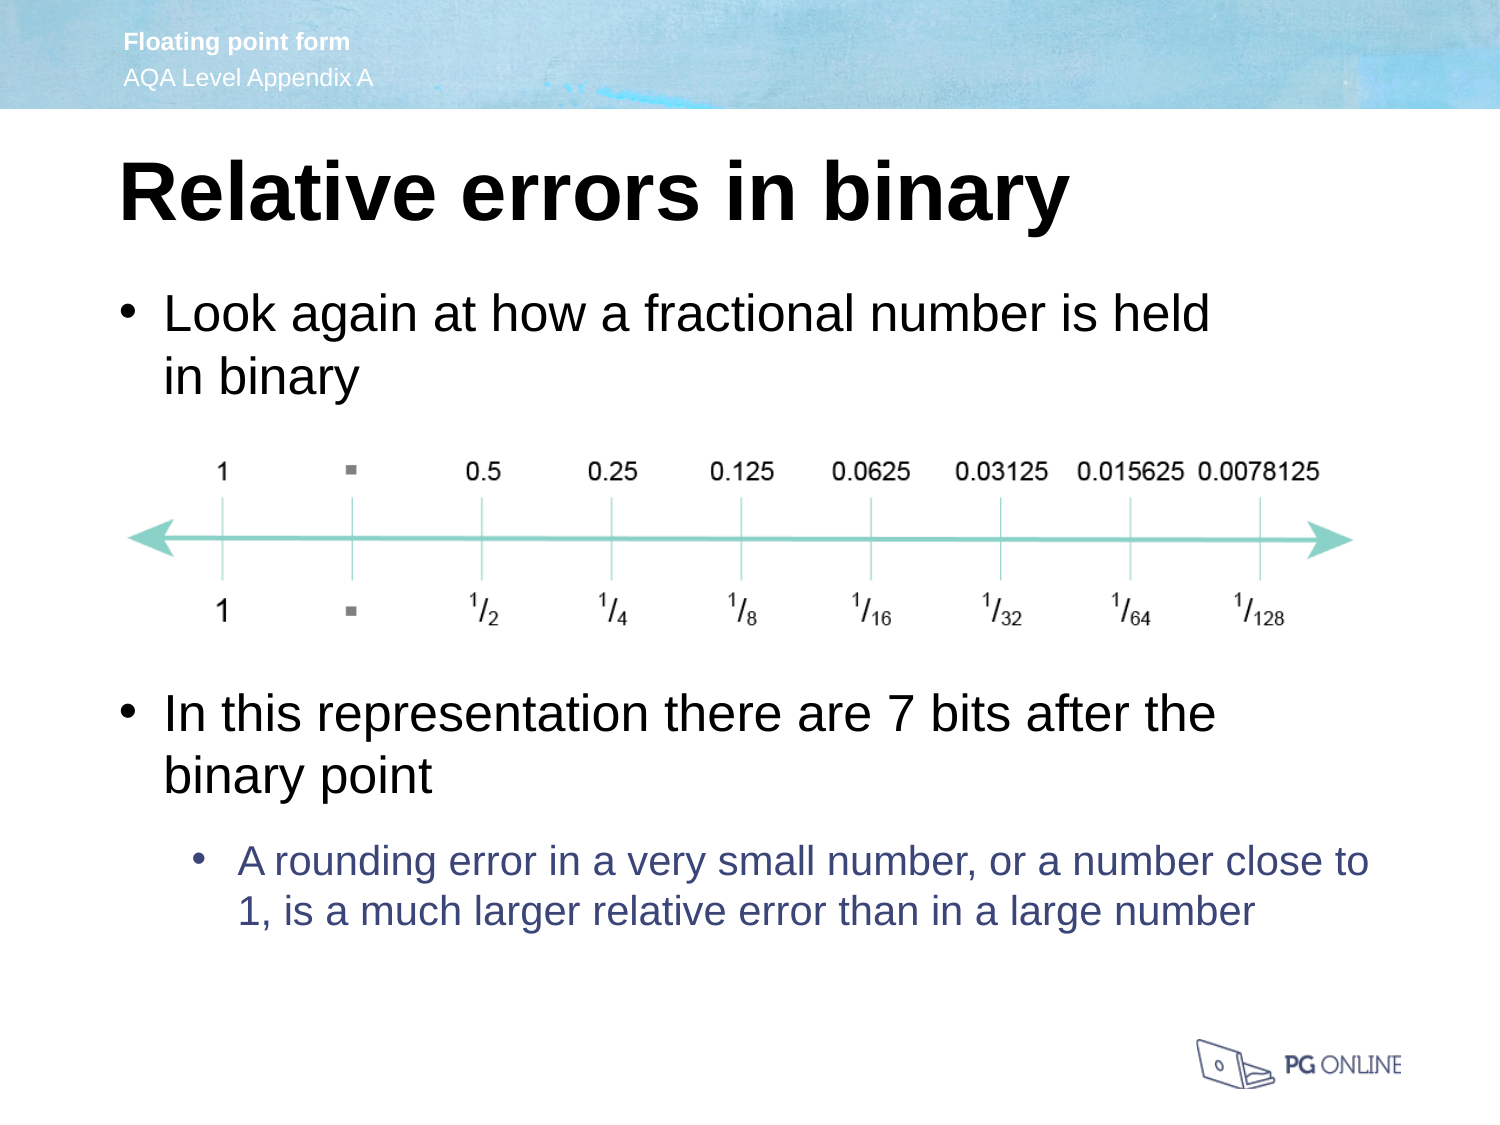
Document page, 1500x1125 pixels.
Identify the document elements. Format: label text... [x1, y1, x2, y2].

list Relative errors in binary [118, 148, 1401, 259]
list Look again at how a fractional number is held in binary In this representation there are 7 bits after the binary point A rounding error in a very small number, or a number close to 1, is a much larger relative error than in a large number [118, 279, 1398, 847]
picture [0, 0, 1500, 109]
picture [118, 451, 1362, 636]
